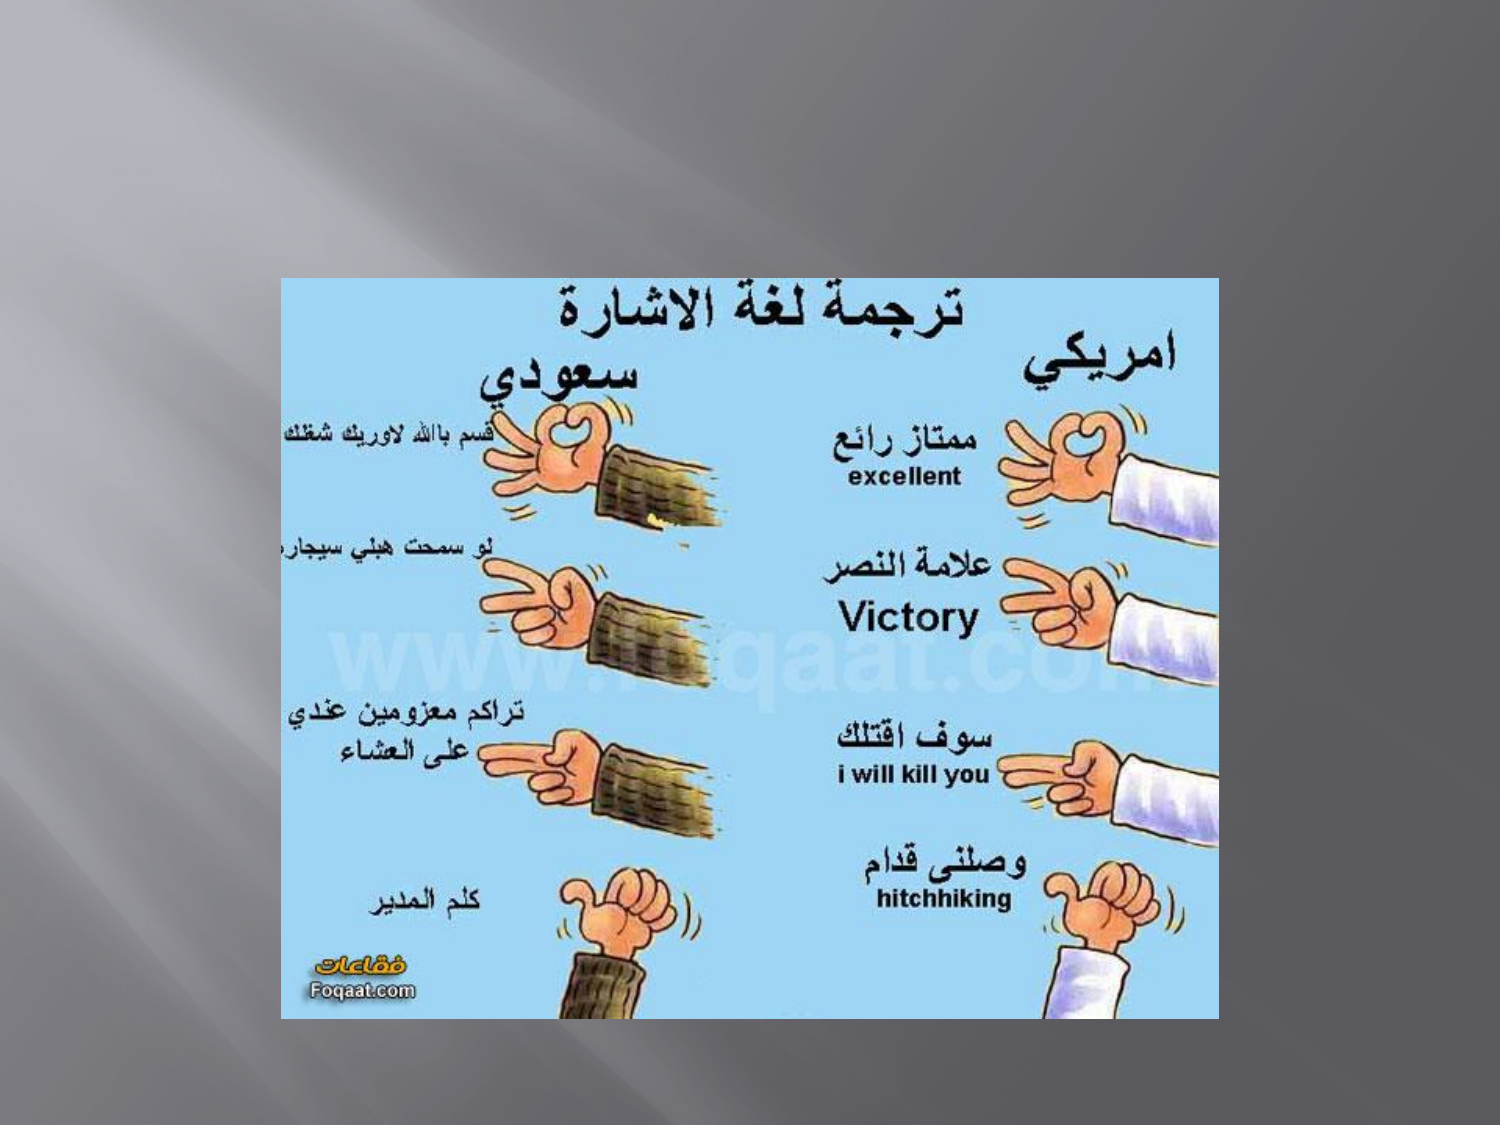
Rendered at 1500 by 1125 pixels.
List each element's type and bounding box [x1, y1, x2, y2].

list [281, 278, 1219, 1020]
